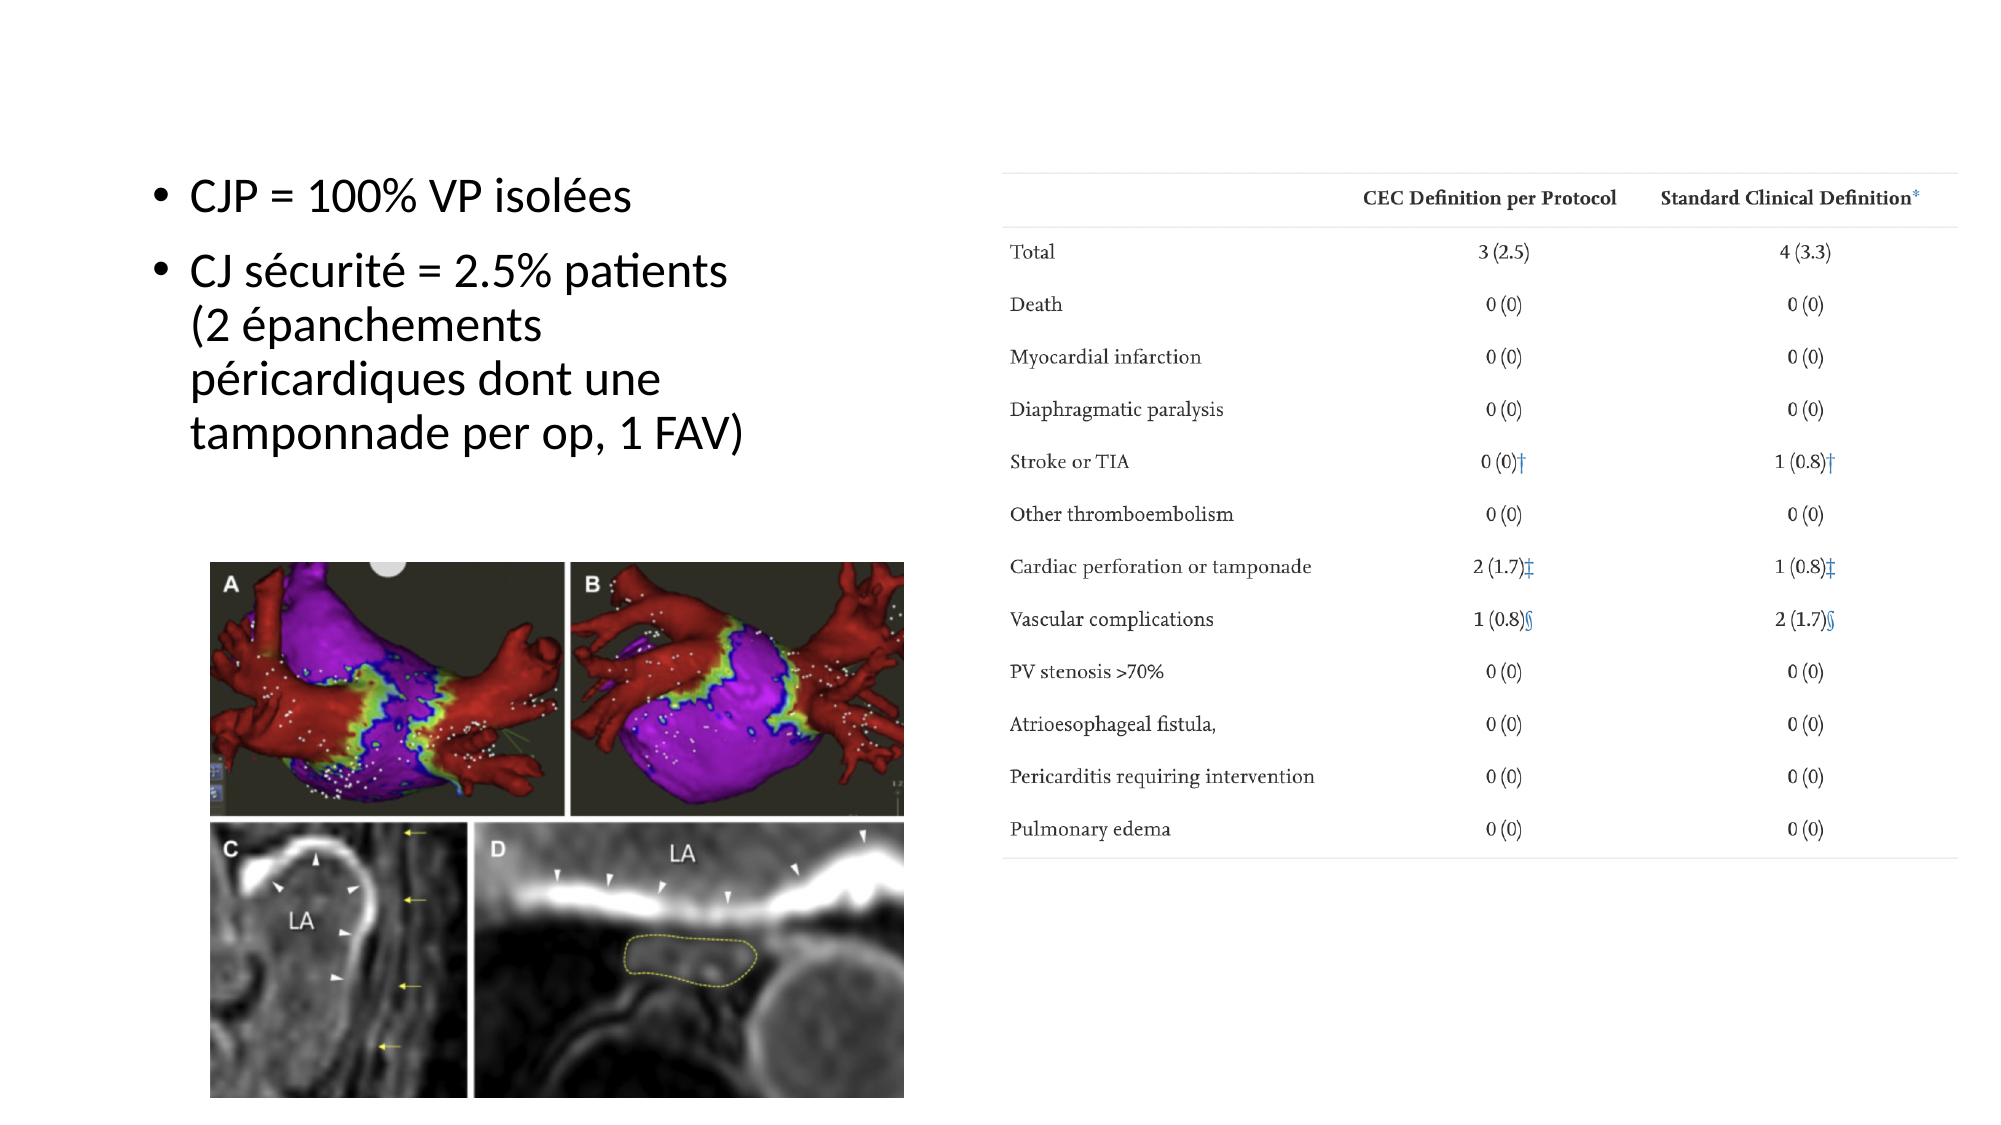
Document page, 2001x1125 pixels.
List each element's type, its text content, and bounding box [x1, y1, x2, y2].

picture [210, 562, 904, 1098]
list CJP = 100% VP isolées CJ sécurité = 2.5% patients (2 épanchements péricardiques dont une tamponnade per op, 1 FAV) [137, 162, 775, 876]
picture [975, 162, 1971, 876]
